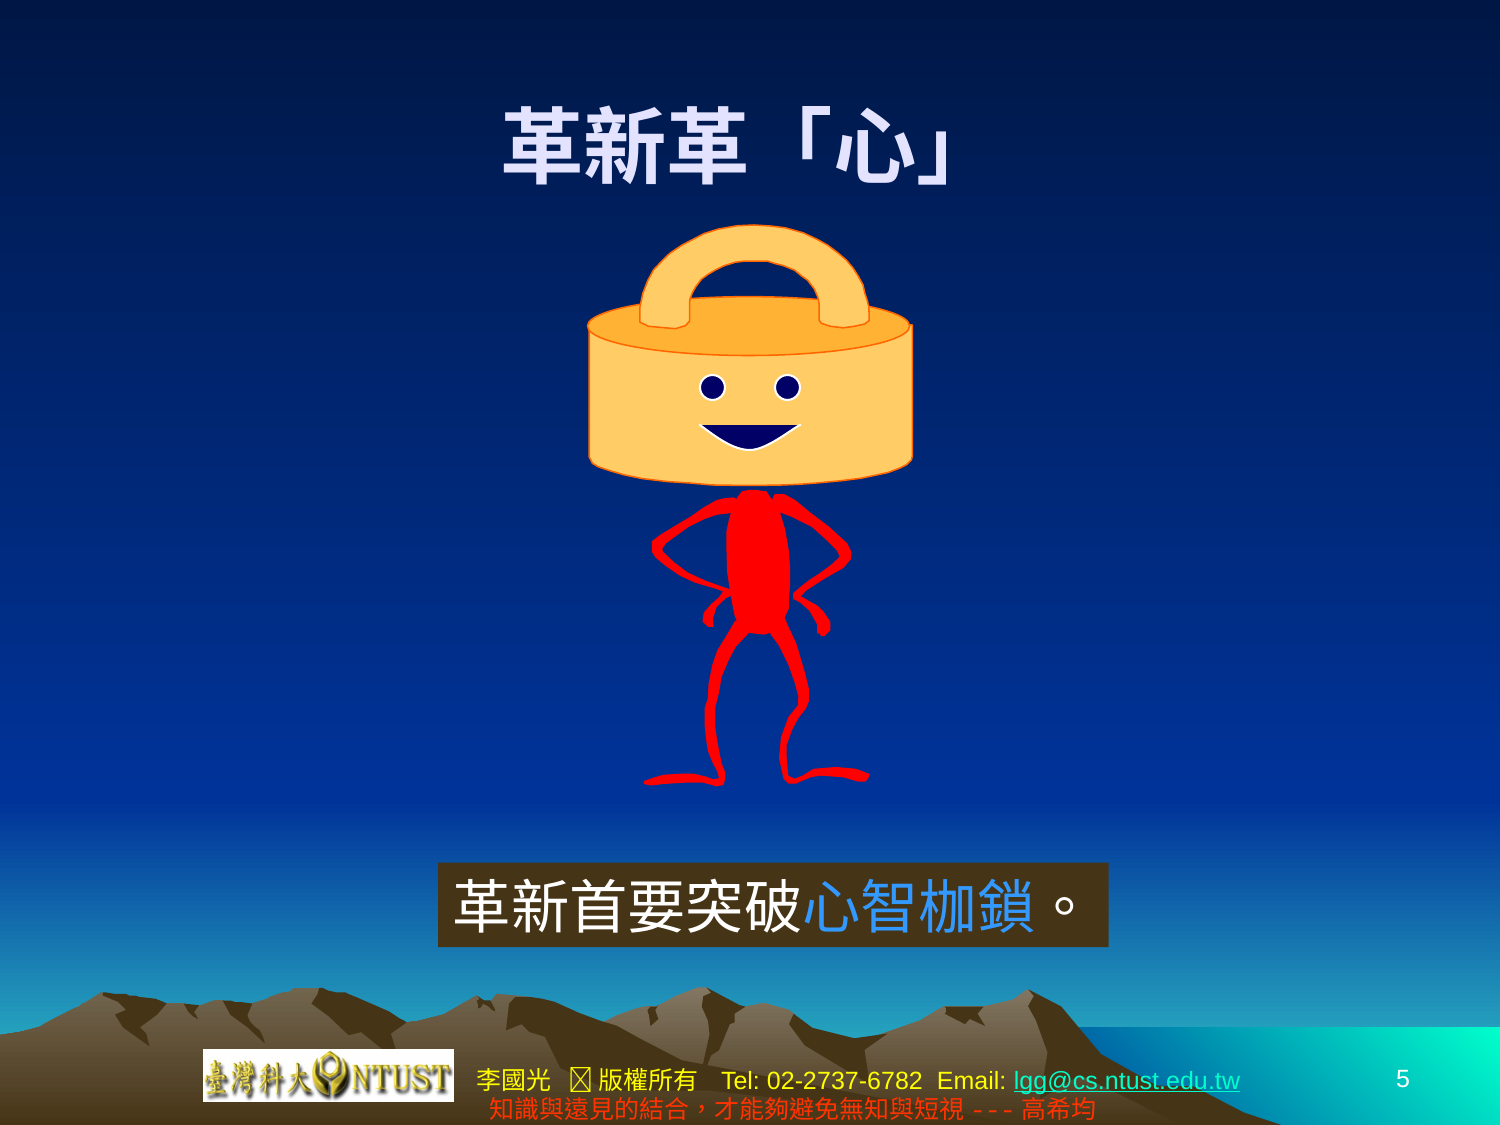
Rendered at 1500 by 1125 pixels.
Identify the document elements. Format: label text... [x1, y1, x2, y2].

text_box 革新首要突破心智枷鎖。 [438, 862, 1109, 948]
slide_number 5 [1074, 1024, 1426, 1101]
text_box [587, 224, 913, 787]
picture [203, 1049, 454, 1102]
title 革新革「心」 [112, 49, 1388, 238]
